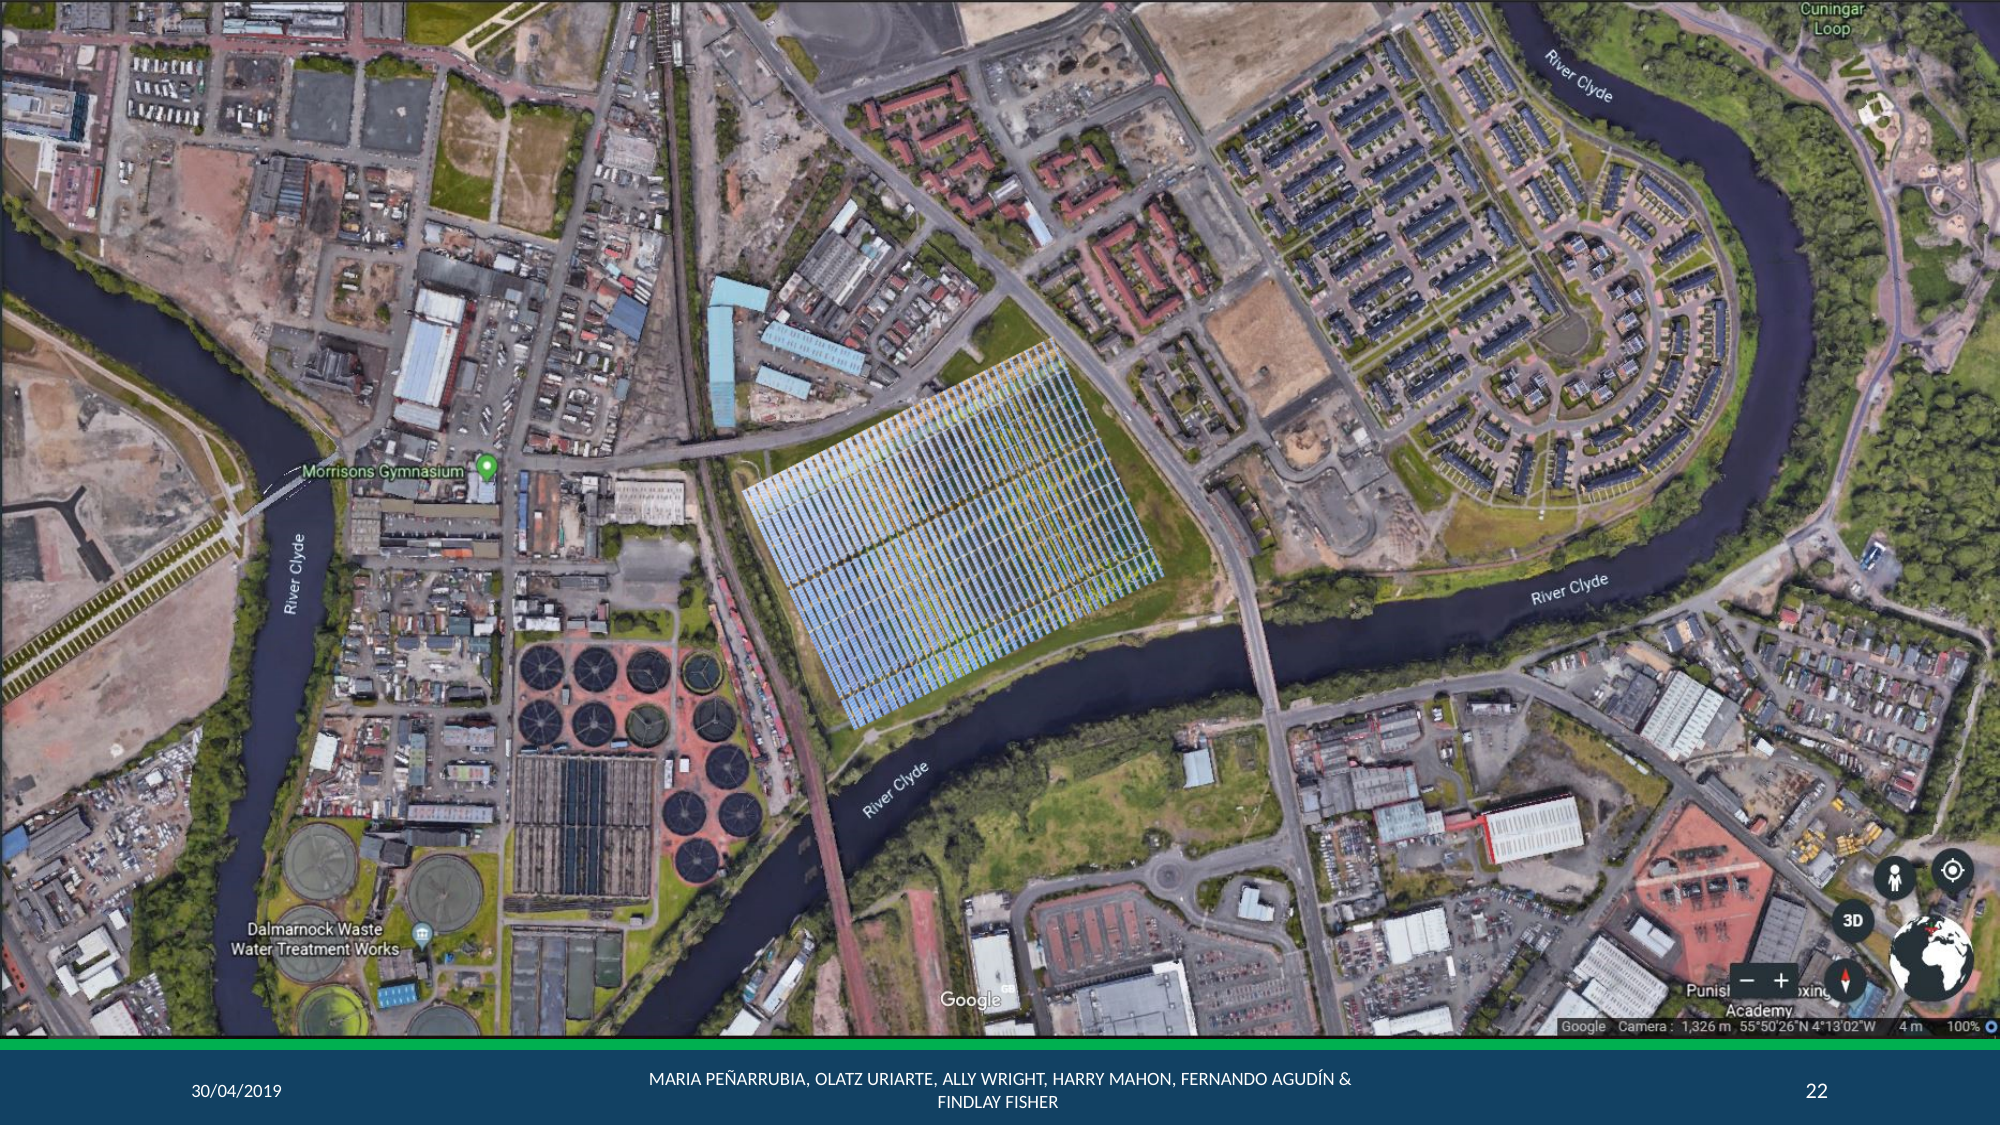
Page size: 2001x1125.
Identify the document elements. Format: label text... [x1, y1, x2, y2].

slide_number 22 [1624, 1059, 1840, 1120]
picture [0, 0, 2000, 1040]
footer MARIA PEÑARRUBIA, OLATZ URIARTE, ALLY WRIGHT, HARRY MAHON, FERNANDO AGUDÍN & FINDLAY FISHER [604, 1059, 1396, 1120]
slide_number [180, 1059, 586, 1120]
